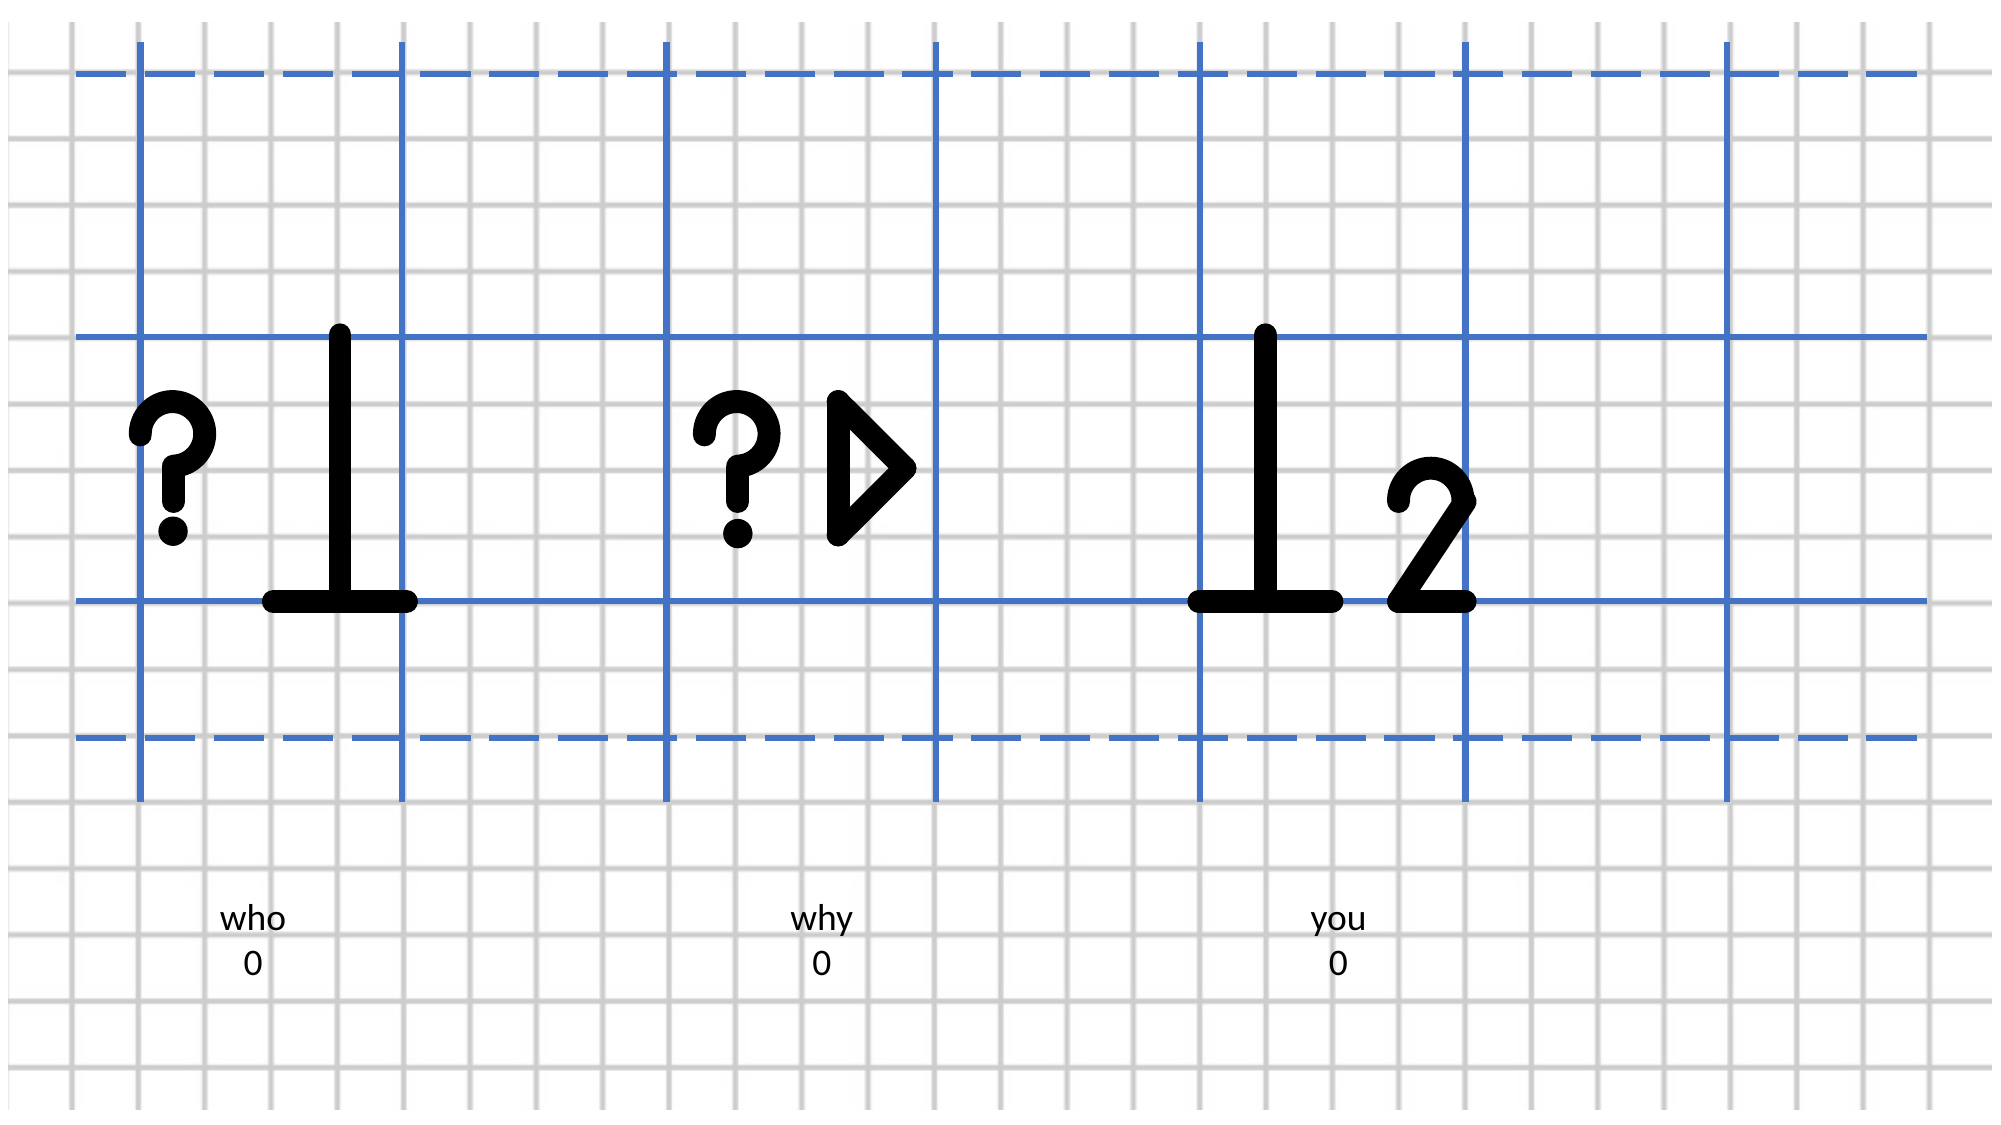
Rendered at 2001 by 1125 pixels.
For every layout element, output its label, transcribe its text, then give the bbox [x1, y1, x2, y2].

text_box you 0 [1295, 885, 1382, 990]
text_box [1198, 334, 1466, 602]
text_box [704, 401, 905, 548]
text_box why 0 [775, 885, 868, 990]
text_box who 0 [205, 885, 302, 990]
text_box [140, 334, 407, 602]
